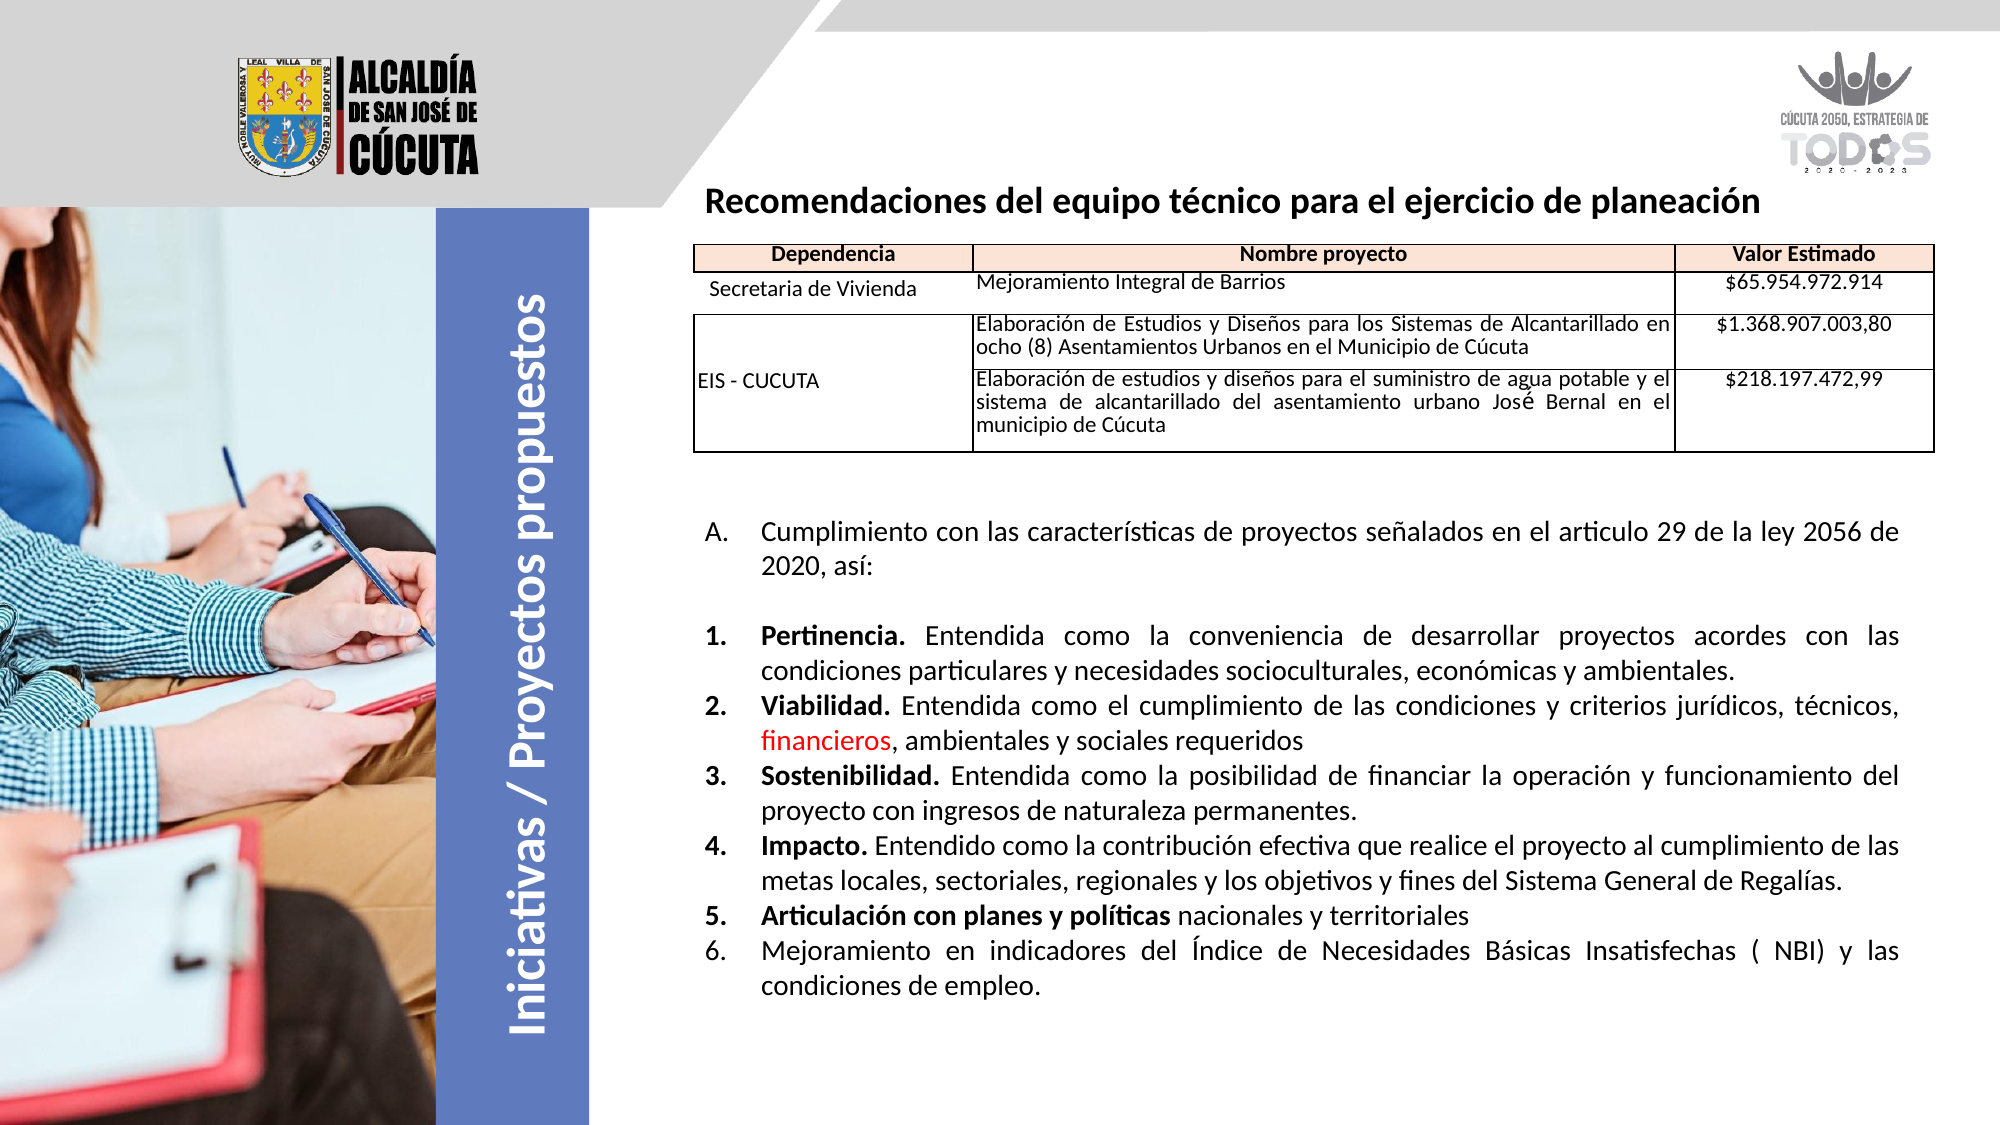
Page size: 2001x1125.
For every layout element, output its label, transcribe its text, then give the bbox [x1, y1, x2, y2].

table_header Dependencia [695, 245, 972, 271]
table_cell Elaboración de Estudios y Diseños para los Sistemas de Alcantarillado en ocho (8) Asentamientos Urbanos en el Municipio de Cúcuta [974, 315, 1674, 369]
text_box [0, 207, 590, 1125]
picture [0, 0, 2000, 208]
table_cell Mejoramiento Integral de Barrios [973, 273, 1674, 314]
table_header Nombre proyecto [974, 245, 1674, 271]
table_cell EIS - CUCUTA [695, 315, 972, 451]
table_cell $65.954.972.914 [1676, 273, 1933, 314]
table_header Valor Estimado [1676, 245, 1933, 271]
text_box Cumplimiento con las características de proyectos señalados en el articulo 29 de la ley 2056 de 2020, así: Pertinencia. Entendida como la conveniencia de desarrollar proyectos acordes con las condiciones particulares y necesidades socioculturales, económicas y ambientales. Viabilidad. Entendida como el cumplimiento de las condiciones y criterios jurídicos, técnicos, financieros, ambientales y sociales requeridos Sostenibilidad. Entendida como la posibilidad de financiar la operación y funcionamiento del proyecto con ingresos de naturaleza permanentes. Impacto. Entendido como la contribución efectiva que realice el proyecto al cumplimiento de las metas locales, sectoriales, regionales y los objetivos y fines del Sistema General de Regalías. Articulación con planes y políticas nacionales y territoriales Mejoramiento en indicadores del Índice de Necesidades Básicas Insatisfechas ( NBI) y las condiciones de empleo. [689, 504, 1915, 1009]
table_cell $1.368.907.003,80 [1676, 315, 1933, 369]
text_box Recomendaciones del equipo técnico para el ejercicio de planeación [689, 208, 1859, 229]
table_cell Secretaria de Vivienda [694, 273, 973, 314]
table_cell $218.197.472,99 [1676, 370, 1933, 451]
table_cell Elaboración de estudios y diseños para el suministro de agua potable y el sistema de alcantarillado del asentamiento urbano José́ Bernal en el municipio de Cúcuta [974, 370, 1674, 451]
